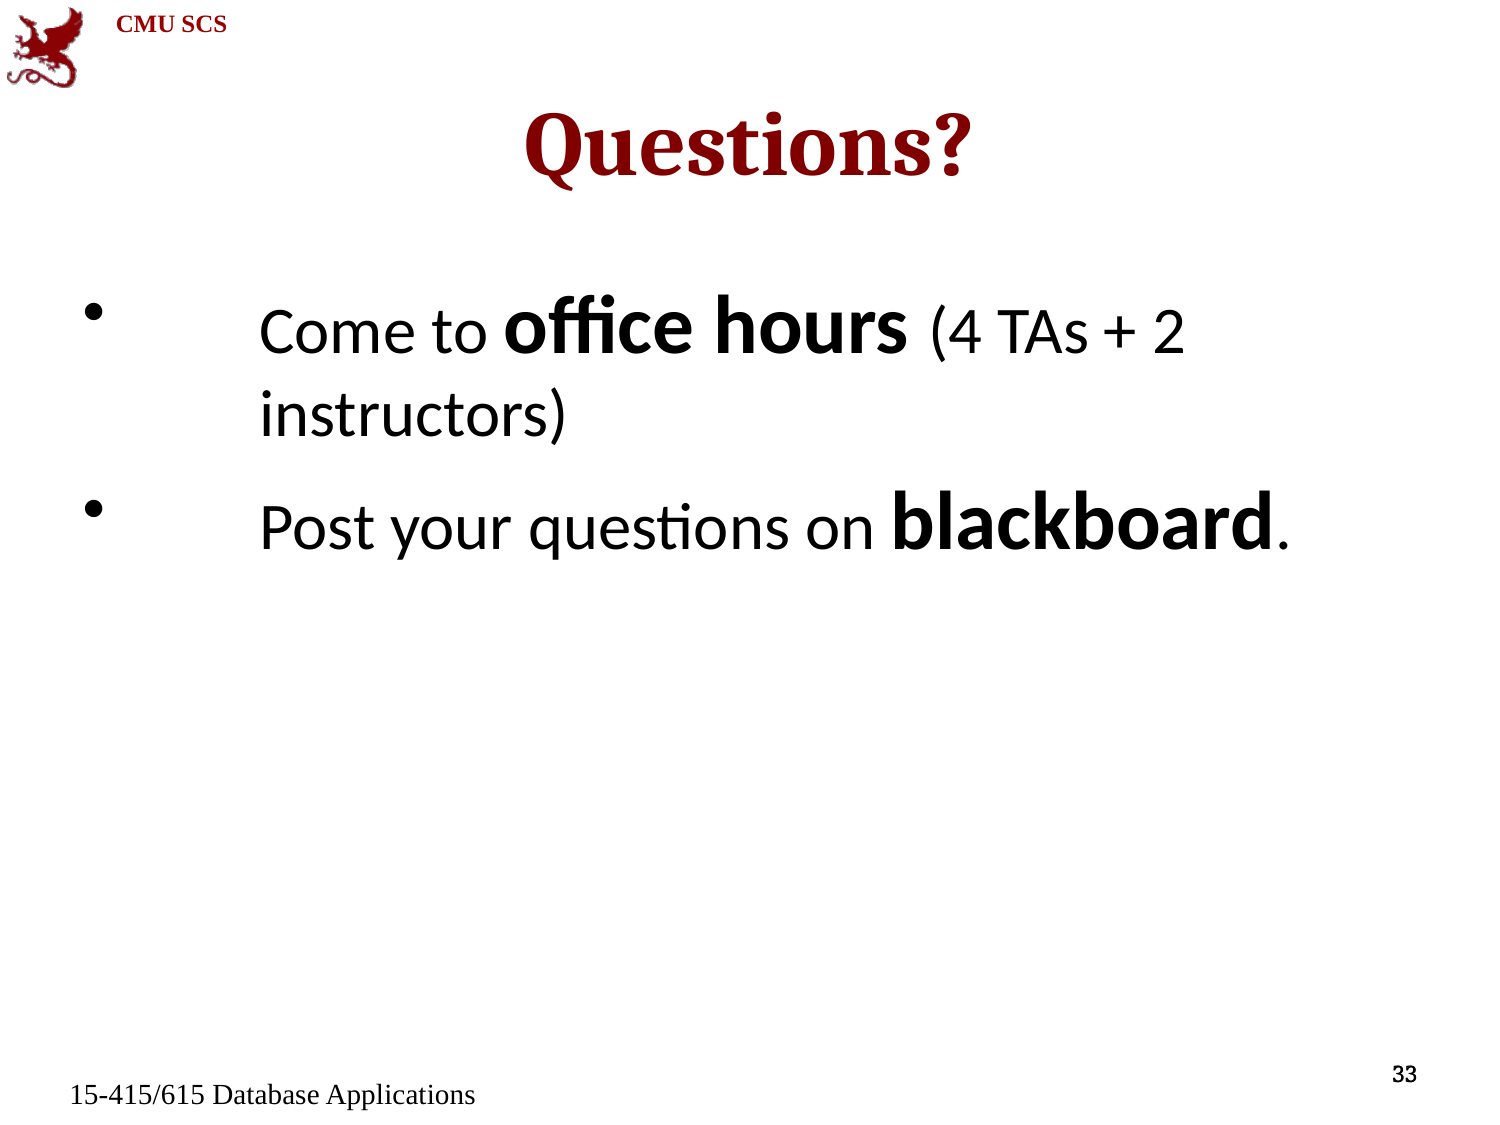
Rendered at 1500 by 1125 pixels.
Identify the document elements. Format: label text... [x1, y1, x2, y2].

picture [6, 7, 85, 89]
text_box 33 [1074, 1049, 1425, 1096]
text_box Questions? [74, 83, 1425, 194]
text_box Come to office hours (4 TAs + 2 instructors) Post your questions on blackboard. [74, 262, 1425, 574]
